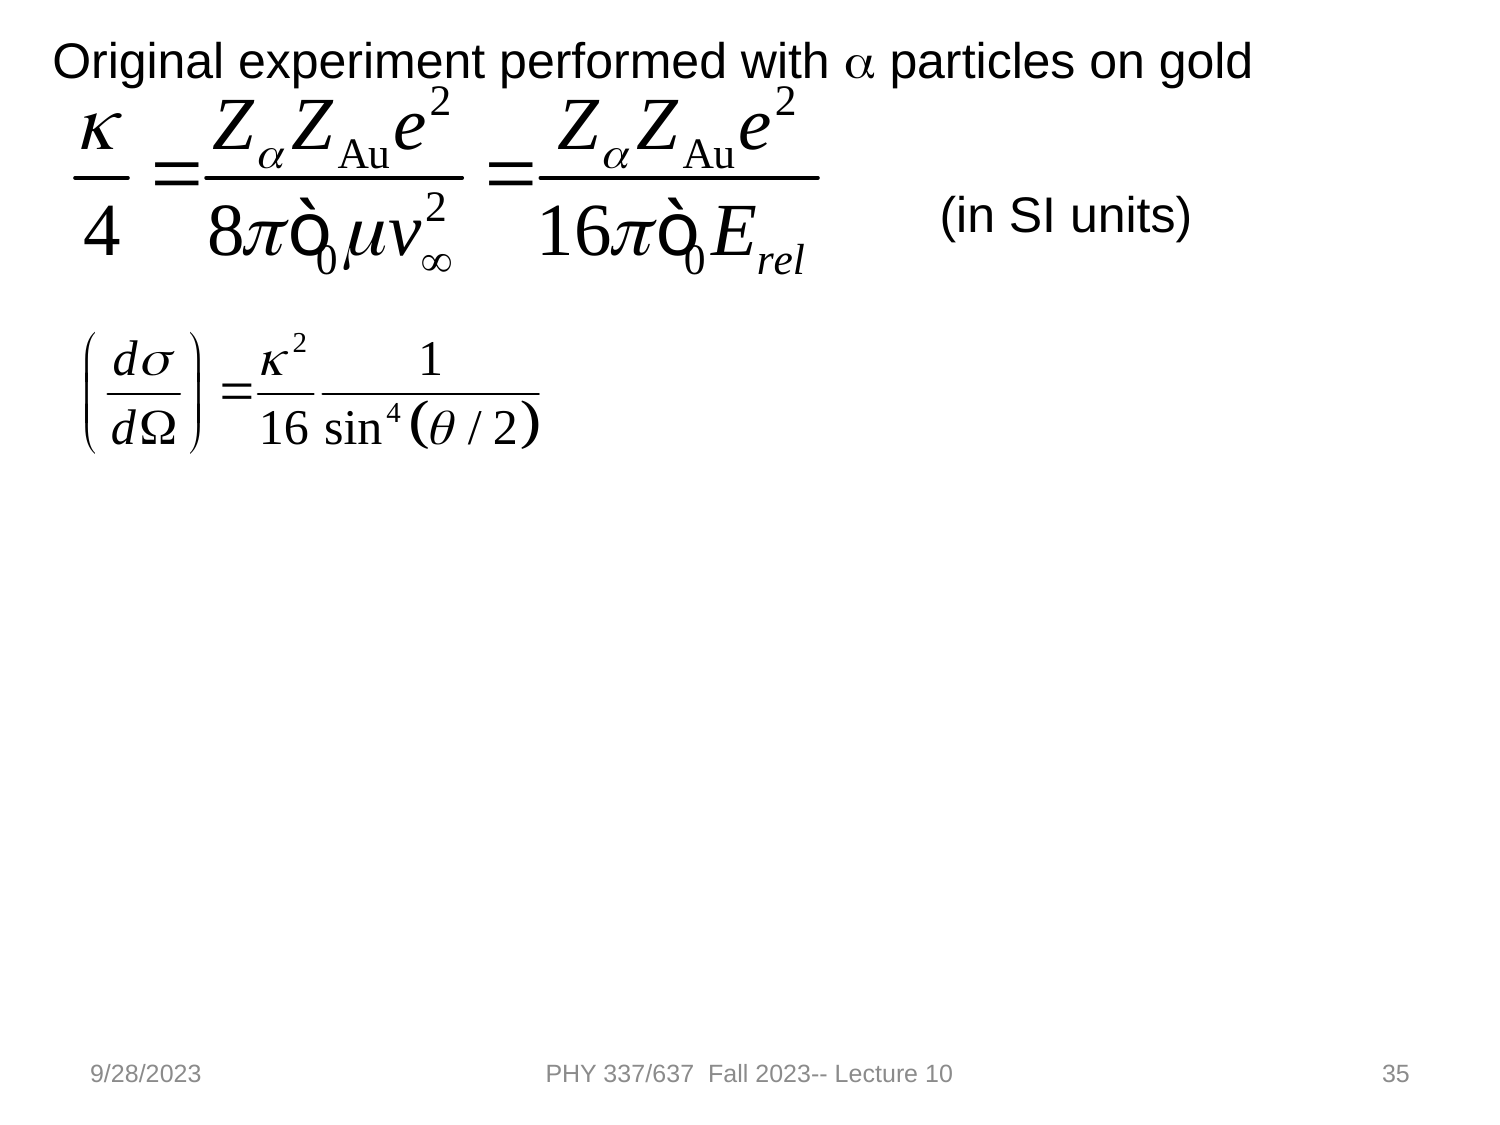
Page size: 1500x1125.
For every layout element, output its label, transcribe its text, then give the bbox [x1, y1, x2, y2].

footer PHY 337/637 Fall 2023-- Lecture 10 [512, 1042, 988, 1103]
text_box (in SI units) [924, 174, 1288, 250]
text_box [66, 71, 830, 285]
text_box Original experiment performed with a particles on gold [37, 21, 1350, 97]
slide_number 35 [1074, 1042, 1425, 1103]
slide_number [75, 1042, 425, 1103]
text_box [74, 319, 551, 537]
